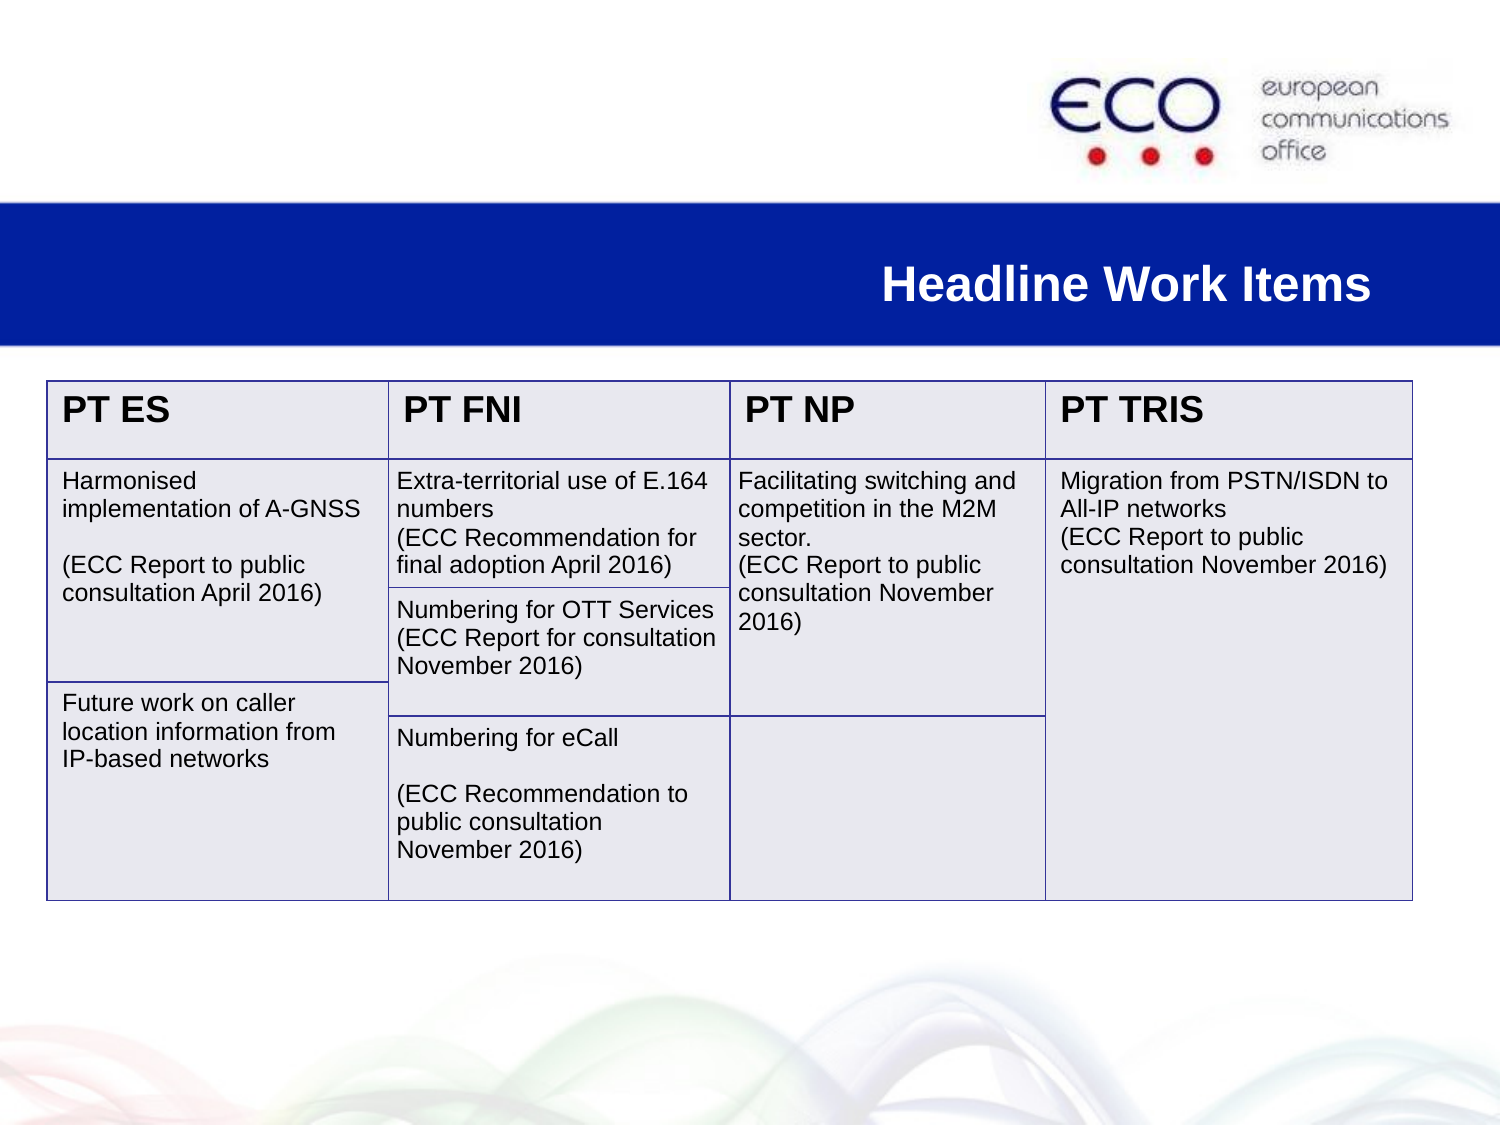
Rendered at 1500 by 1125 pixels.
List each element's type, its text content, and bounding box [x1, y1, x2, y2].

table_header PT ES [48, 382, 388, 458]
table_cell Future work on caller location information from IP-based networks [48, 683, 388, 900]
table_cell Numbering for eCall (ECC Recommendation to public consultation November 2016) [389, 717, 729, 900]
table_cell Harmonised implementation of A-GNSS (ECC Report to public consultation April 2016) [48, 460, 388, 681]
table_cell Numbering for OTT Services (ECC Report for consultation November 2016) [389, 588, 729, 715]
table_cell Facilitating switching and competition in the M2M sector. (ECC Report to public consultation November 2016) [731, 460, 1045, 715]
table_cell [731, 717, 1045, 900]
title Headline Work Items [150, 237, 1388, 325]
table_cell Extra-territorial use of E.164 numbers (ECC Recommendation for final adoption April 2016) [389, 460, 729, 587]
table_header PT FNI [389, 382, 729, 458]
picture [0, 0, 1500, 1125]
table_header PT NP [731, 382, 1045, 458]
table_cell Migration from PSTN/ISDN to All-IP networks (ECC Report to public consultation November 2016) [1046, 460, 1412, 900]
table_header PT TRIS [1046, 382, 1412, 458]
